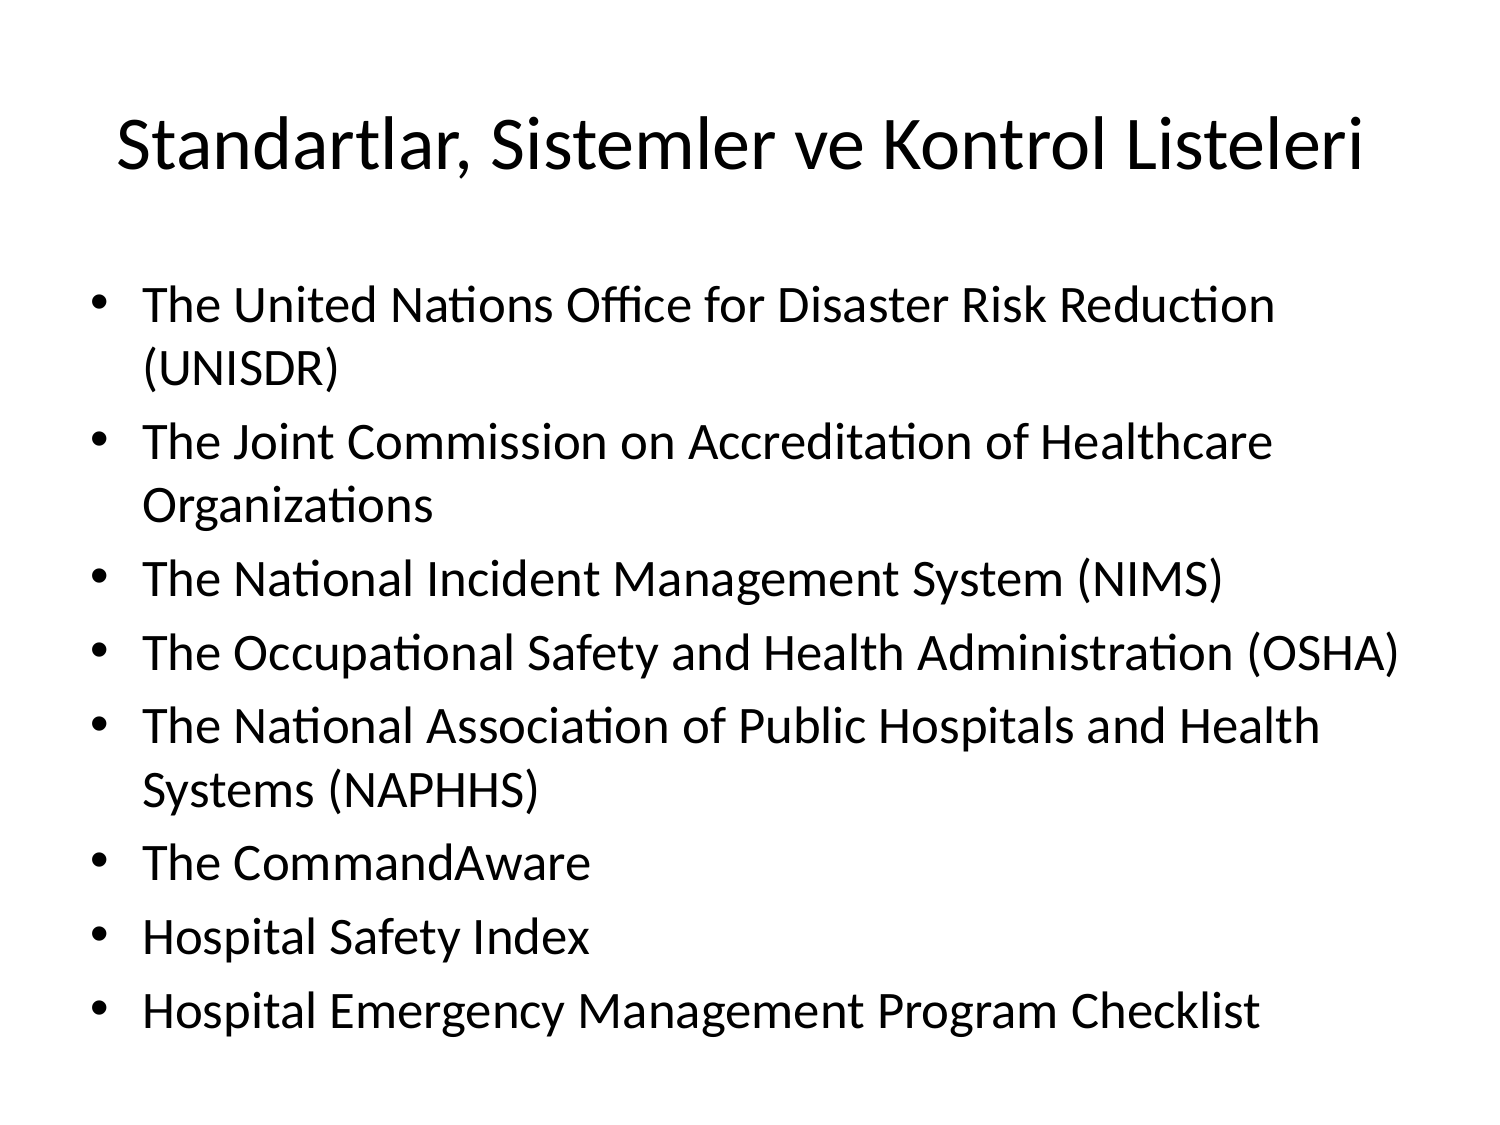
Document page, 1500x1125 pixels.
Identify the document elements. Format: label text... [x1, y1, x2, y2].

title Standartlar, Sistemler ve Kontrol Listeleri [75, 45, 1425, 233]
list The United Nations Office for Disaster Risk Reduction (UNISDR) The Joint Commission on Accreditation of Healthcare Organizations The National Incident Management System (NIMS) The Occupational Safety and Health Administration (OSHA) The National Association of Public Hospitals and Health Systems (NAPHHS) The CommandAware Hospital Safety Index Hospital Emergency Management Program Checklist [75, 262, 1425, 1055]
